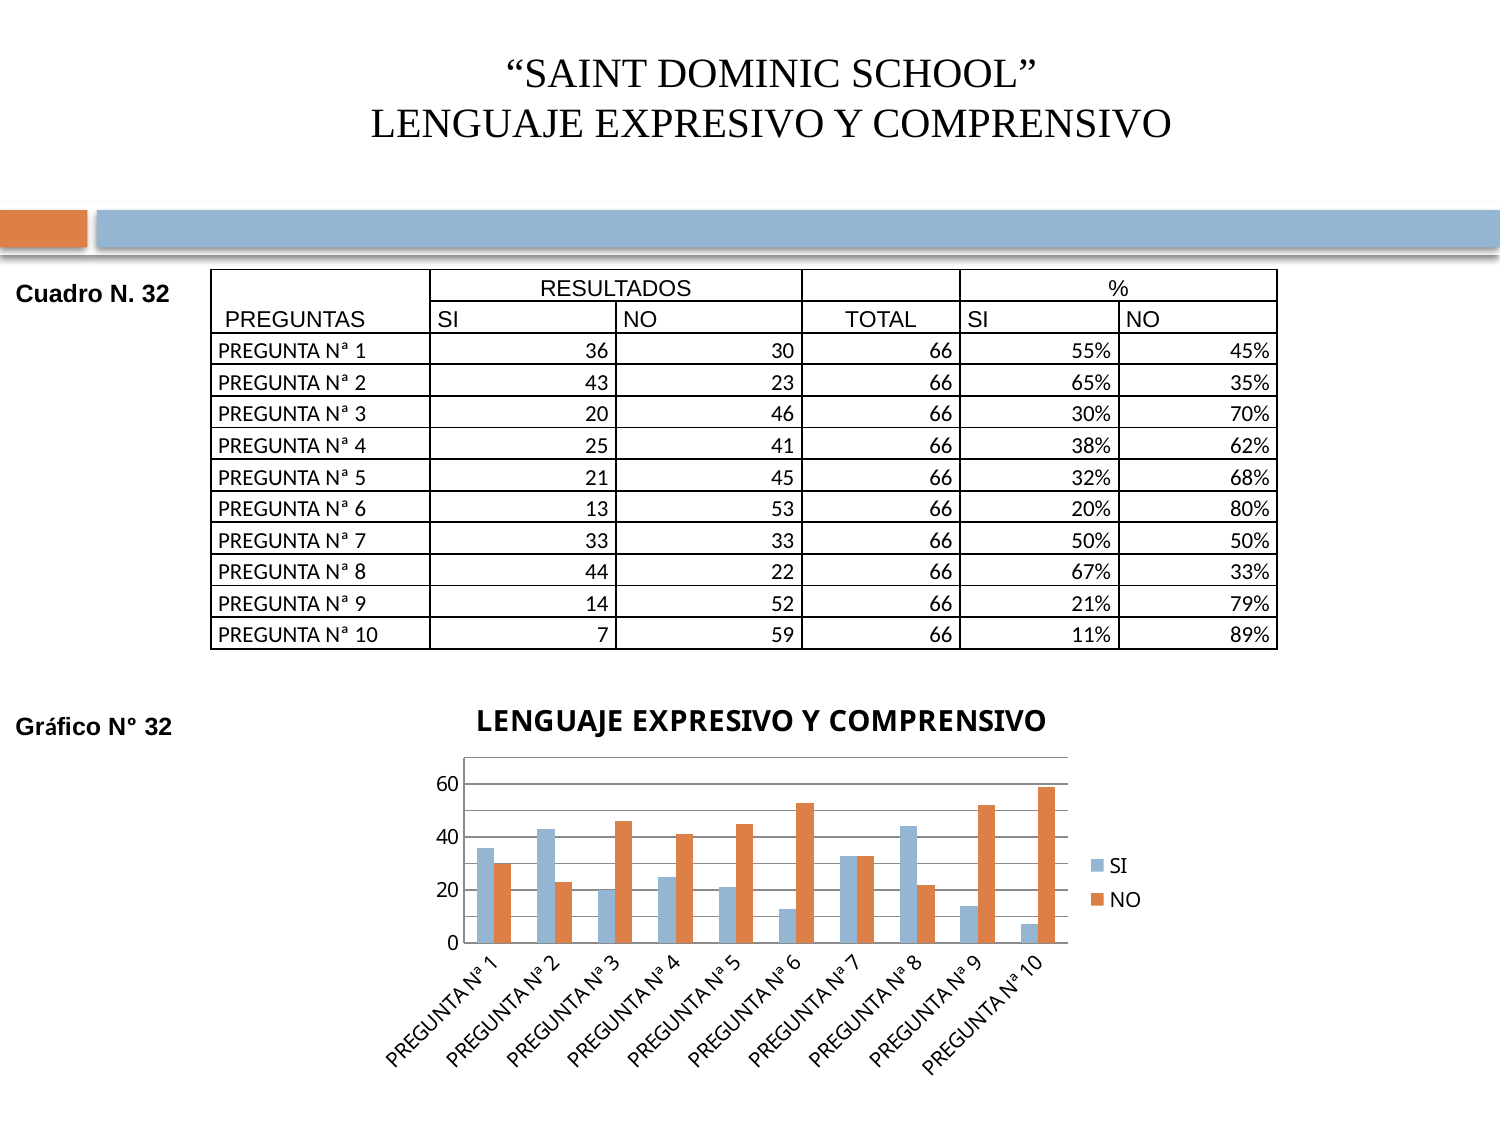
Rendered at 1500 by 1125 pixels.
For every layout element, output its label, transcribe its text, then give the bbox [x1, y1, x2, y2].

text_box Gráfico Nº 32 [0, 703, 188, 749]
table_cell 7 [431, 618, 615, 648]
table_cell 53 [617, 492, 801, 521]
table_cell 33 [431, 523, 615, 553]
chart [362, 674, 1161, 1091]
table_cell 65% [961, 365, 1118, 395]
table_cell 66 [803, 365, 959, 395]
table_cell 35% [1120, 365, 1276, 395]
table_cell 66 [803, 334, 959, 363]
table_cell 43 [431, 365, 615, 395]
table_cell 89% [1120, 618, 1276, 648]
table_cell 22 [617, 555, 801, 585]
table_cell 30 [617, 334, 801, 363]
table_cell PREGUNTA Nª 6 [212, 492, 429, 521]
table_cell PREGUNTA Nª 2 [212, 365, 429, 395]
table_cell 70% [1120, 397, 1276, 427]
table_cell 79% [1120, 586, 1276, 616]
table_cell SI [961, 302, 1118, 332]
table_cell 50% [961, 523, 1118, 553]
table_cell PREGUNTA Nª 8 [212, 555, 429, 585]
table_cell 44 [431, 555, 615, 585]
table_cell 52 [617, 586, 801, 616]
table_cell 21% [961, 586, 1118, 616]
table_cell 66 [803, 397, 959, 427]
table_header PREGUNTAS [212, 270, 429, 332]
table_cell 20% [961, 492, 1118, 521]
table_cell PREGUNTA Nª 1 [212, 334, 429, 363]
table_cell 41 [617, 428, 801, 458]
table_cell 11% [961, 618, 1118, 648]
table_cell PREGUNTA Nª 9 [212, 586, 429, 616]
table_cell NO [1120, 302, 1276, 332]
table_cell 68% [1120, 460, 1276, 490]
table_cell NO [617, 302, 801, 332]
table_cell PREGUNTA Nª 5 [212, 460, 429, 490]
table_header [803, 270, 959, 300]
table_cell 13 [431, 492, 615, 521]
table_cell 67% [961, 555, 1118, 585]
table_cell PREGUNTA Nª 3 [212, 397, 429, 427]
table_cell SI [431, 302, 615, 332]
table_cell 50% [1120, 523, 1276, 553]
title “SAINT DOMINIC SCHOOL” LENGUAJE EXPRESIVO Y COMPRENSIVO [105, 19, 1438, 223]
table_cell 66 [803, 555, 959, 585]
table_cell 30% [961, 397, 1118, 427]
table_cell 66 [803, 428, 959, 458]
table_cell 46 [617, 397, 801, 427]
table_cell 33 [617, 523, 801, 553]
table_cell 33% [1120, 555, 1276, 585]
table_cell 36 [431, 334, 615, 363]
table_cell 45% [1120, 334, 1276, 363]
text_box Cuadro N. 32 [0, 269, 200, 315]
table_cell PREGUNTA Nª 4 [212, 428, 429, 458]
table_header RESULTADOS [431, 270, 801, 300]
table_cell 32% [961, 460, 1118, 490]
table_cell 45 [617, 460, 801, 490]
table_cell 20 [431, 397, 615, 427]
table_cell 66 [803, 586, 959, 616]
table_header % [961, 270, 1276, 300]
table_cell 62% [1120, 428, 1276, 458]
table_cell TOTAL [803, 302, 959, 332]
table_cell 25 [431, 428, 615, 458]
table_cell 80% [1120, 492, 1276, 521]
table_cell PREGUNTA Nª 10 [212, 618, 429, 648]
table_cell 66 [803, 523, 959, 553]
table_cell 59 [617, 618, 801, 648]
table_cell 38% [961, 428, 1118, 458]
table_cell PREGUNTA Nª 7 [212, 523, 429, 553]
table_cell 55% [961, 334, 1118, 363]
table_cell 66 [803, 460, 959, 490]
table_cell 21 [431, 460, 615, 490]
table_cell 66 [803, 618, 959, 648]
table_cell 66 [803, 492, 959, 521]
table_cell 14 [431, 586, 615, 616]
table_cell 23 [617, 365, 801, 395]
